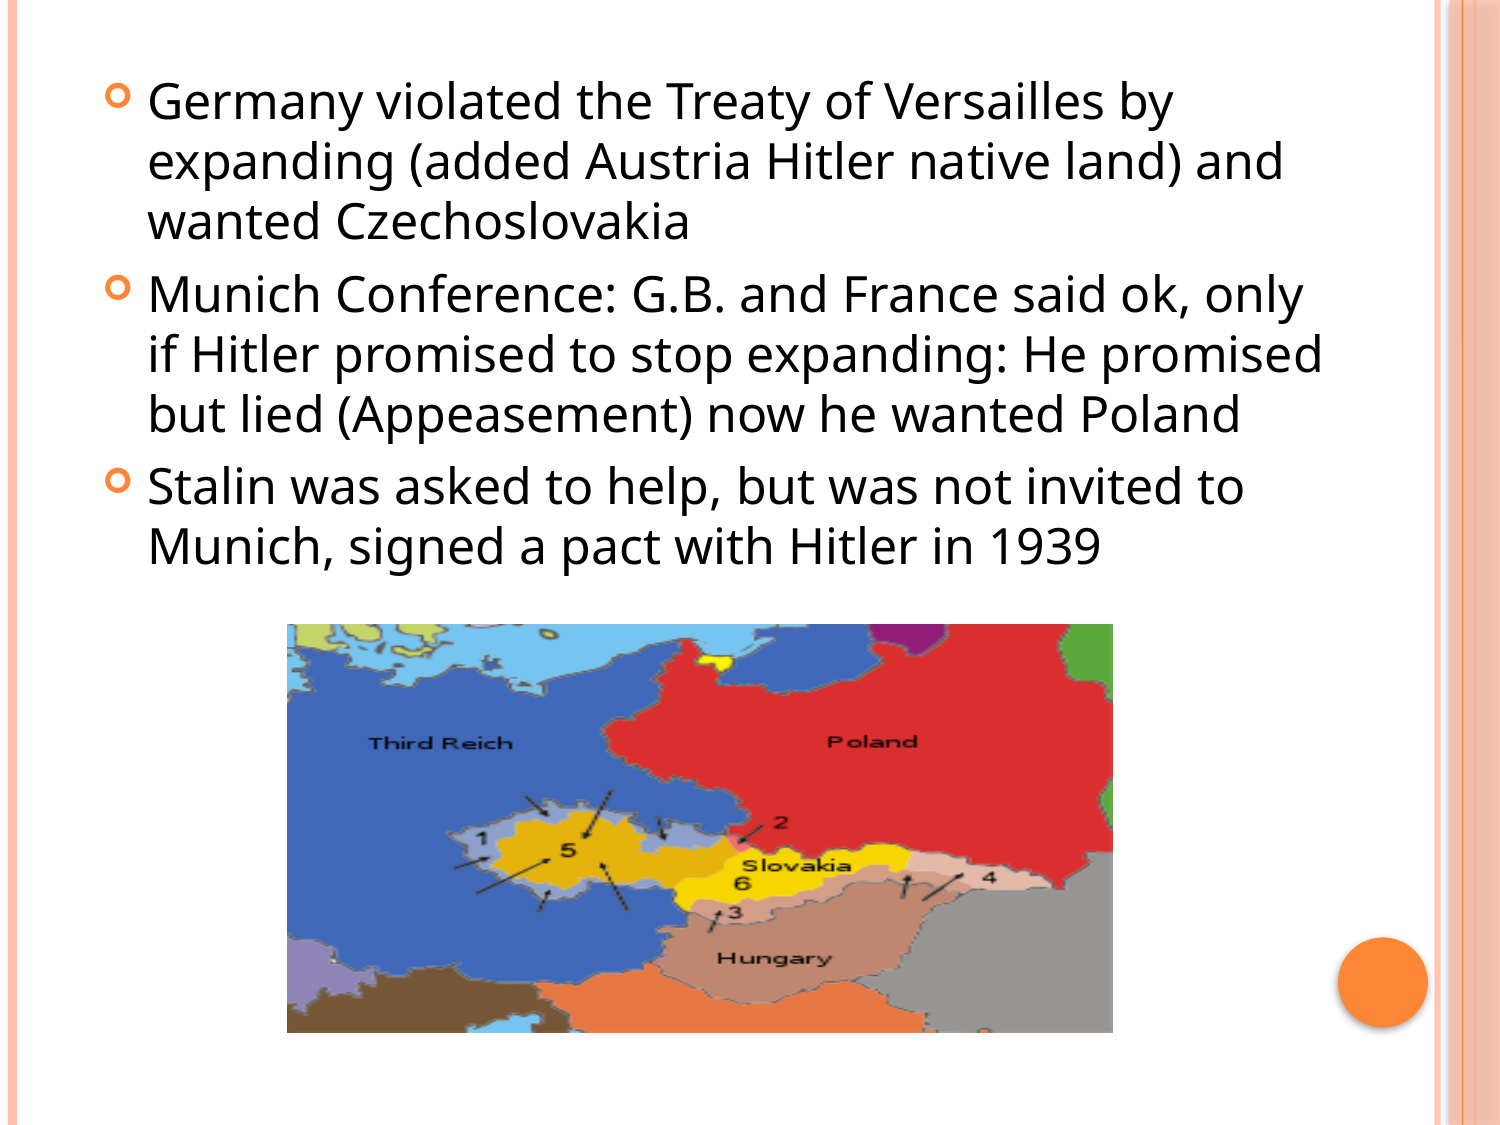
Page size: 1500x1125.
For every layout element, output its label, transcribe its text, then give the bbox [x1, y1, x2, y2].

list Germany violated the Treaty of Versailles by expanding (added Austria Hitler native land) and wanted Czechoslovakia Munich Conference: G.B. and France said ok, only if Hitler promised to stop expanding: He promised but lied (Appeasement) now he wanted Poland Stalin was asked to help, but was not invited to Munich, signed a pact with Hitler in 1939 [87, 62, 1363, 600]
picture [286, 624, 1113, 1034]
